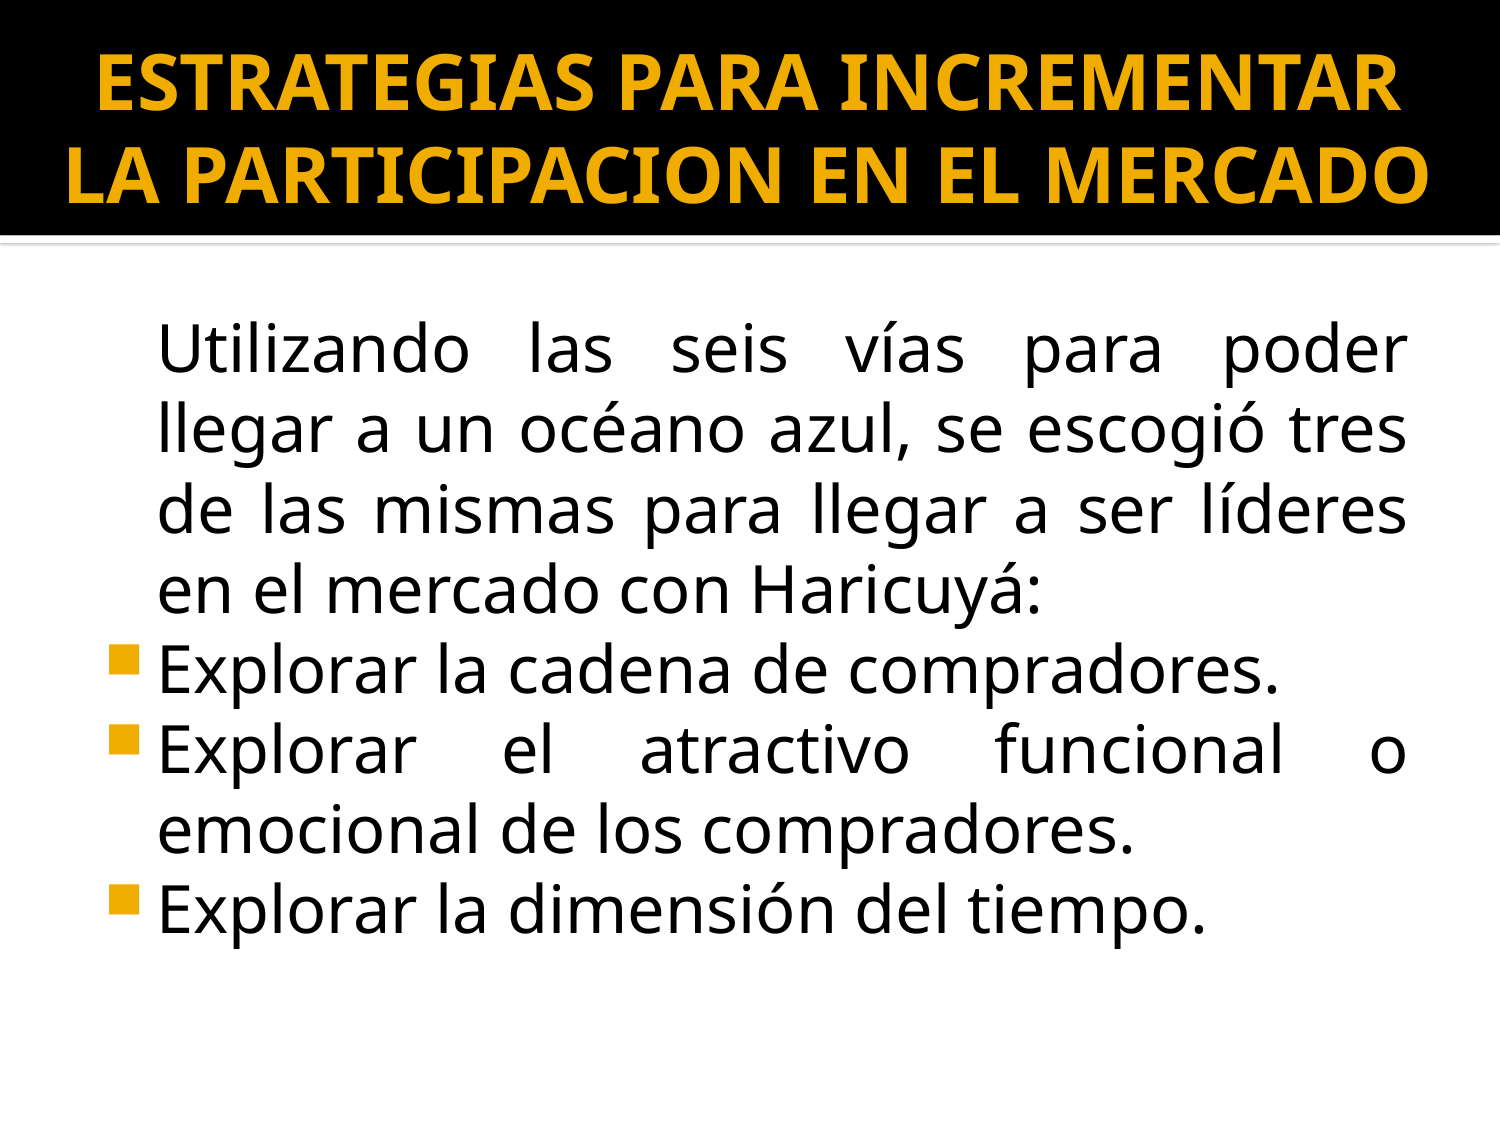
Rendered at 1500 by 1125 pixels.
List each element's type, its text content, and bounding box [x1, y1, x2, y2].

title ESTRATEGIAS PARA INCREMENTAR LA PARTICIPACION EN EL MERCADO [35, 23, 1454, 229]
list Utilizando las seis vías para poder llegar a un océano azul, se escogió tres de las mismas para llegar a ser líderes en el mercado con Haricuyá: Explorar la cadena de compradores. Explorar el atractivo funcional o emocional de los compradores. Explorar la dimensión del tiempo. [75, 291, 1425, 1050]
